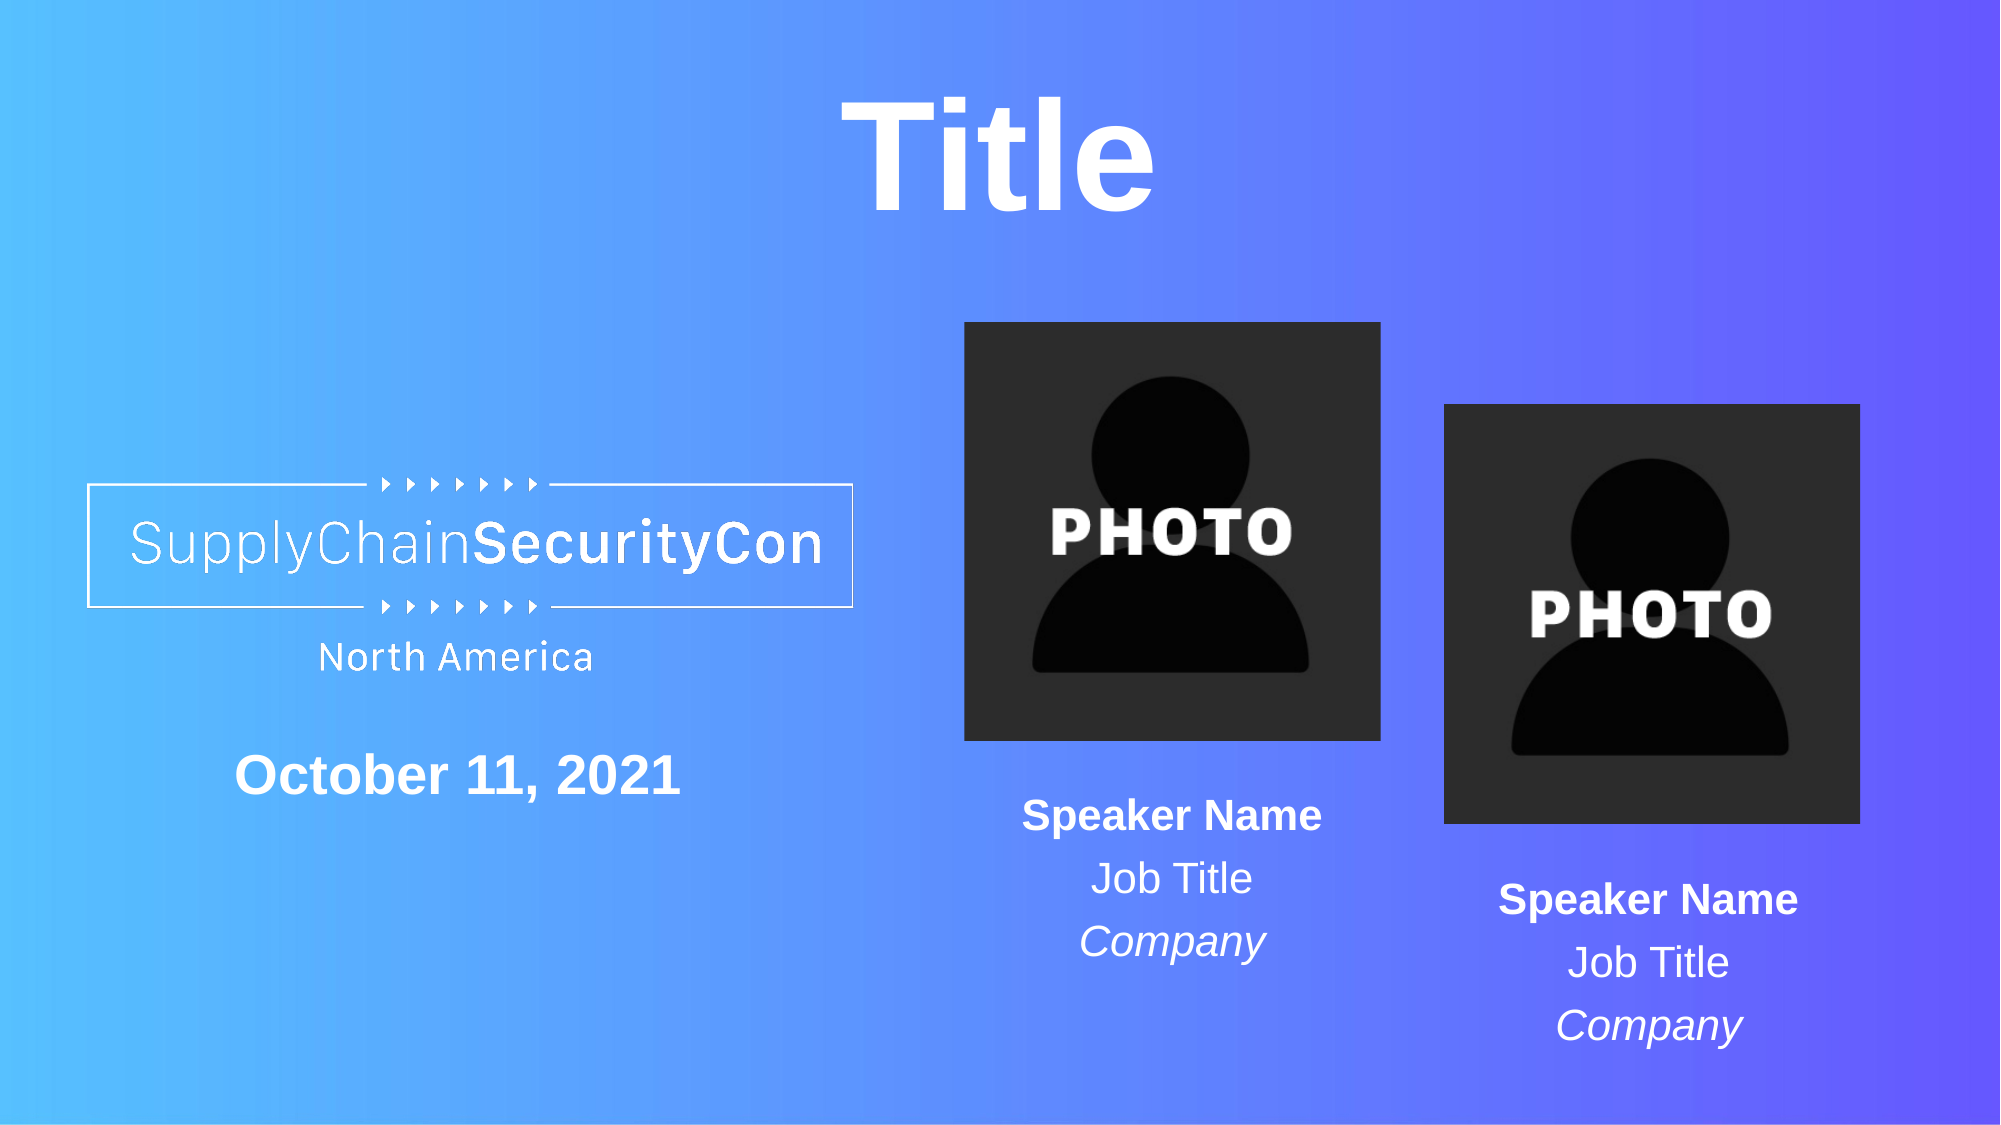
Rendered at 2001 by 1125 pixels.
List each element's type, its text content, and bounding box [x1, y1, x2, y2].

picture [0, 0, 2000, 1125]
text_box October 11, 2021 [154, 703, 762, 886]
text_box Speaker Name Job Title Company [1258, 846, 2000, 1064]
text_box Title [137, 51, 1863, 269]
text_box Speaker Name Job Title Company [964, 762, 1381, 980]
